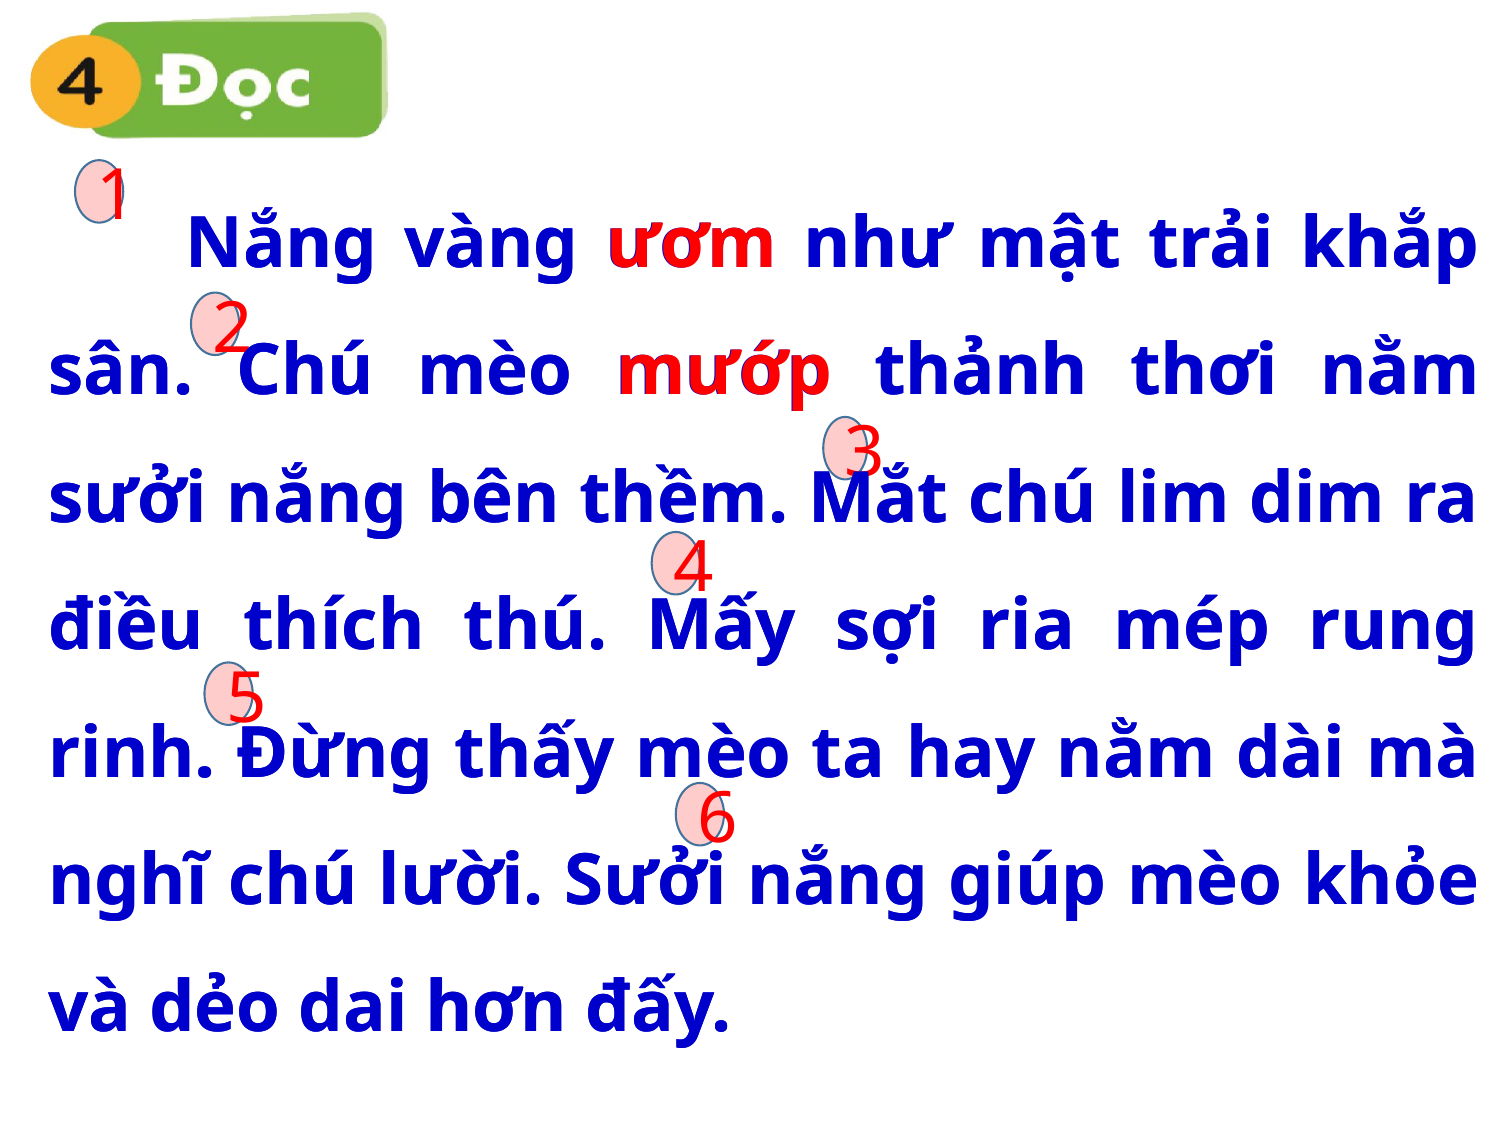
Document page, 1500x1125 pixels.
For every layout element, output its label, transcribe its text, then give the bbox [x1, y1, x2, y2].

text_box 6 [674, 781, 726, 847]
text_box 2 [189, 291, 241, 357]
text_box 3 [829, 415, 861, 424]
text_box Nắng vàng ươm như mật trải khắp sân. Chú mèo mướp thảnh thơi nằm sưởi nắng bên thềm. Mắt chú lim dim ra điều thích thú. Mấy sợi ria mép rung rinh. Đừng thấy mèo ta hay nằm dài mà nghĩ chú lười. Sưởi nắng giúp mèo khỏe và dẻo dai hơn đấy. [33, 424, 1496, 776]
picture [19, 7, 395, 142]
text_box 1 [73, 159, 125, 224]
